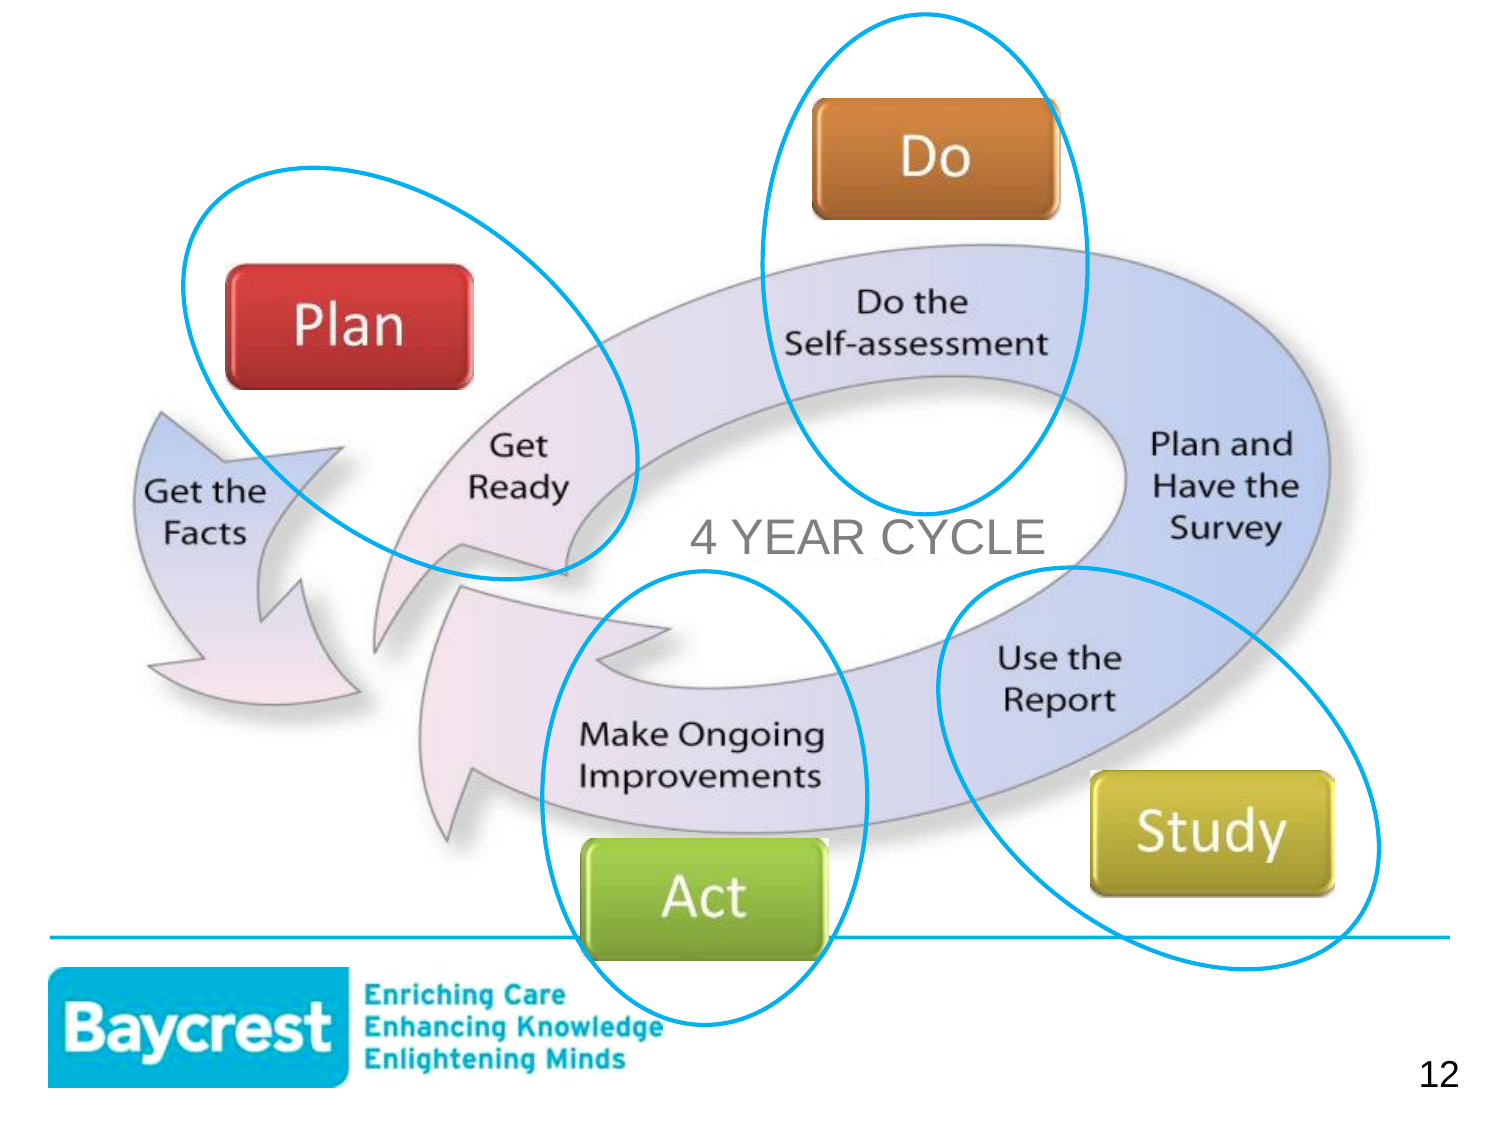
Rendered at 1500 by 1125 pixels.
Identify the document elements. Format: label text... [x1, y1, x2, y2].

picture [580, 838, 829, 961]
picture [48, 967, 663, 1088]
text_box [597, 969, 812, 1025]
picture [48, 1009, 56, 1042]
picture [812, 97, 1061, 220]
text_box [833, 888, 854, 938]
text_box [1048, 883, 1375, 970]
picture [822, 951, 829, 961]
slide_number 12 [1125, 1042, 1475, 1103]
picture [1090, 769, 1335, 898]
text_box [555, 888, 575, 935]
picture [48, 987, 59, 999]
picture [224, 262, 474, 390]
text_box [763, 14, 1087, 235]
picture [48, 967, 61, 980]
picture [580, 951, 587, 961]
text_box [124, 237, 1371, 879]
picture [1050, 97, 1061, 119]
text_box [193, 167, 498, 235]
